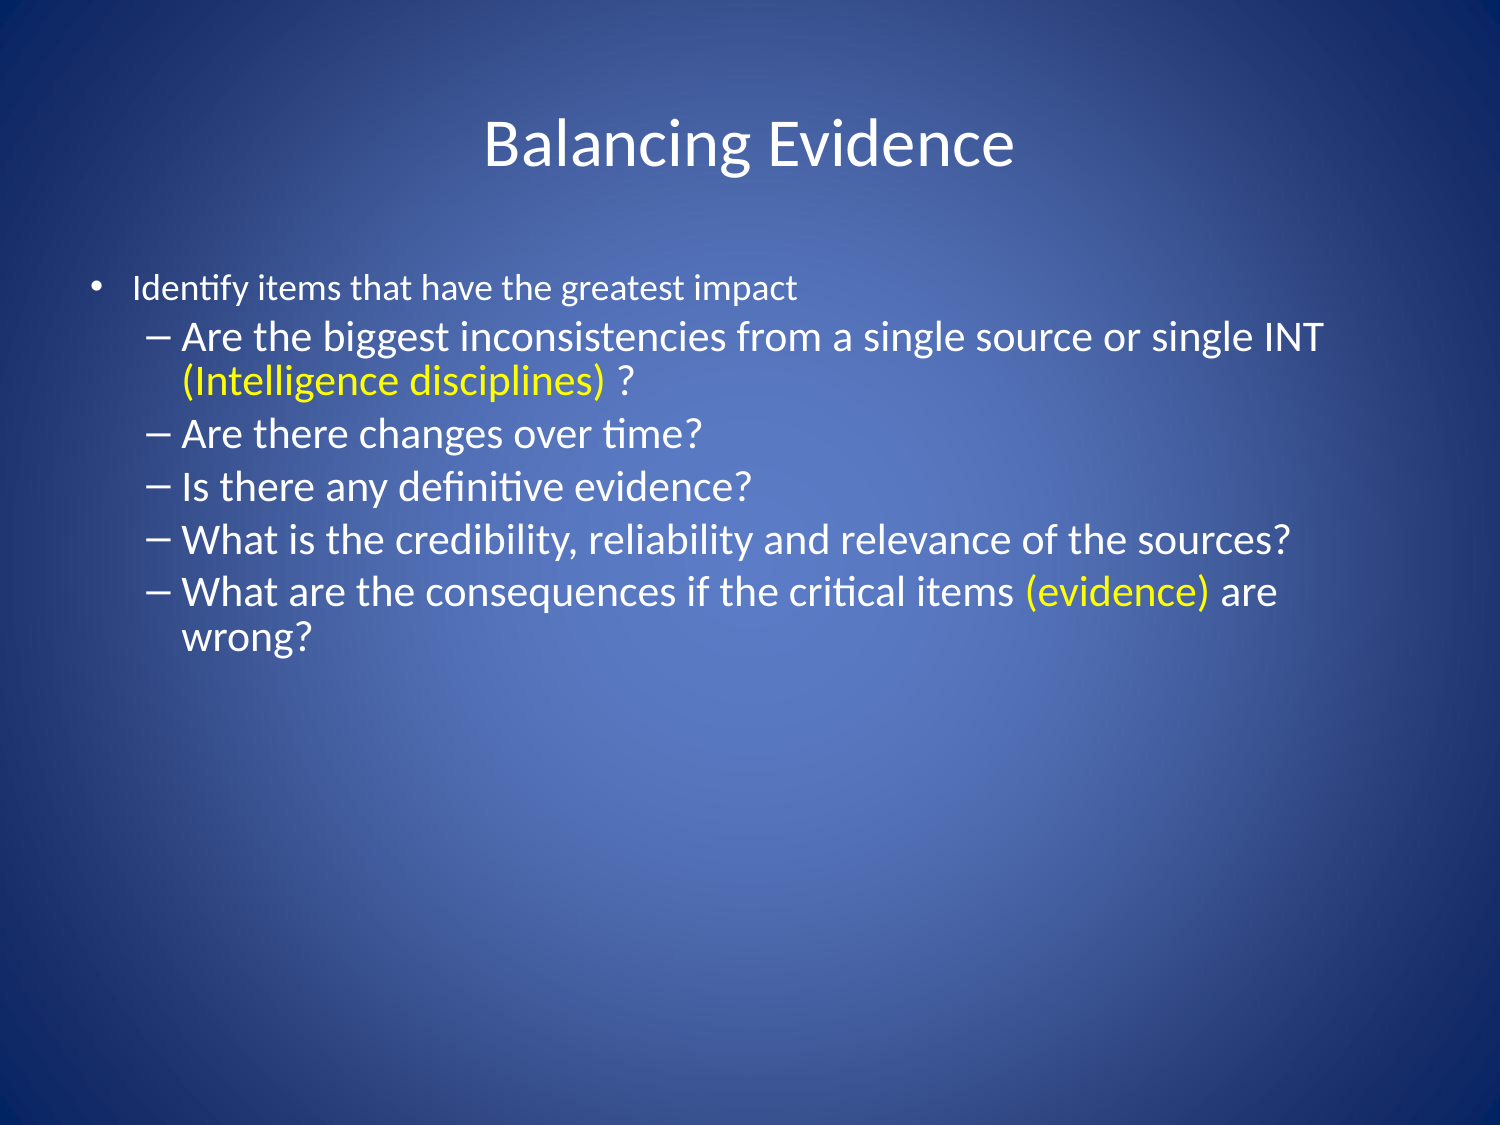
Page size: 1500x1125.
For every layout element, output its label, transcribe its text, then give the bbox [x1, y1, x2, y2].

picture [0, 0, 1500, 1125]
list Identify items that have the greatest impact Are the biggest inconsistencies from a single source or single INT (Intelligence disciplines) ? Are there changes over time? Is there any definitive evidence? What is the credibility, reliability and relevance of the sources? What are the consequences if the critical items (evidence) are wrong? [75, 262, 1425, 1005]
title Balancing Evidence [75, 45, 1425, 233]
